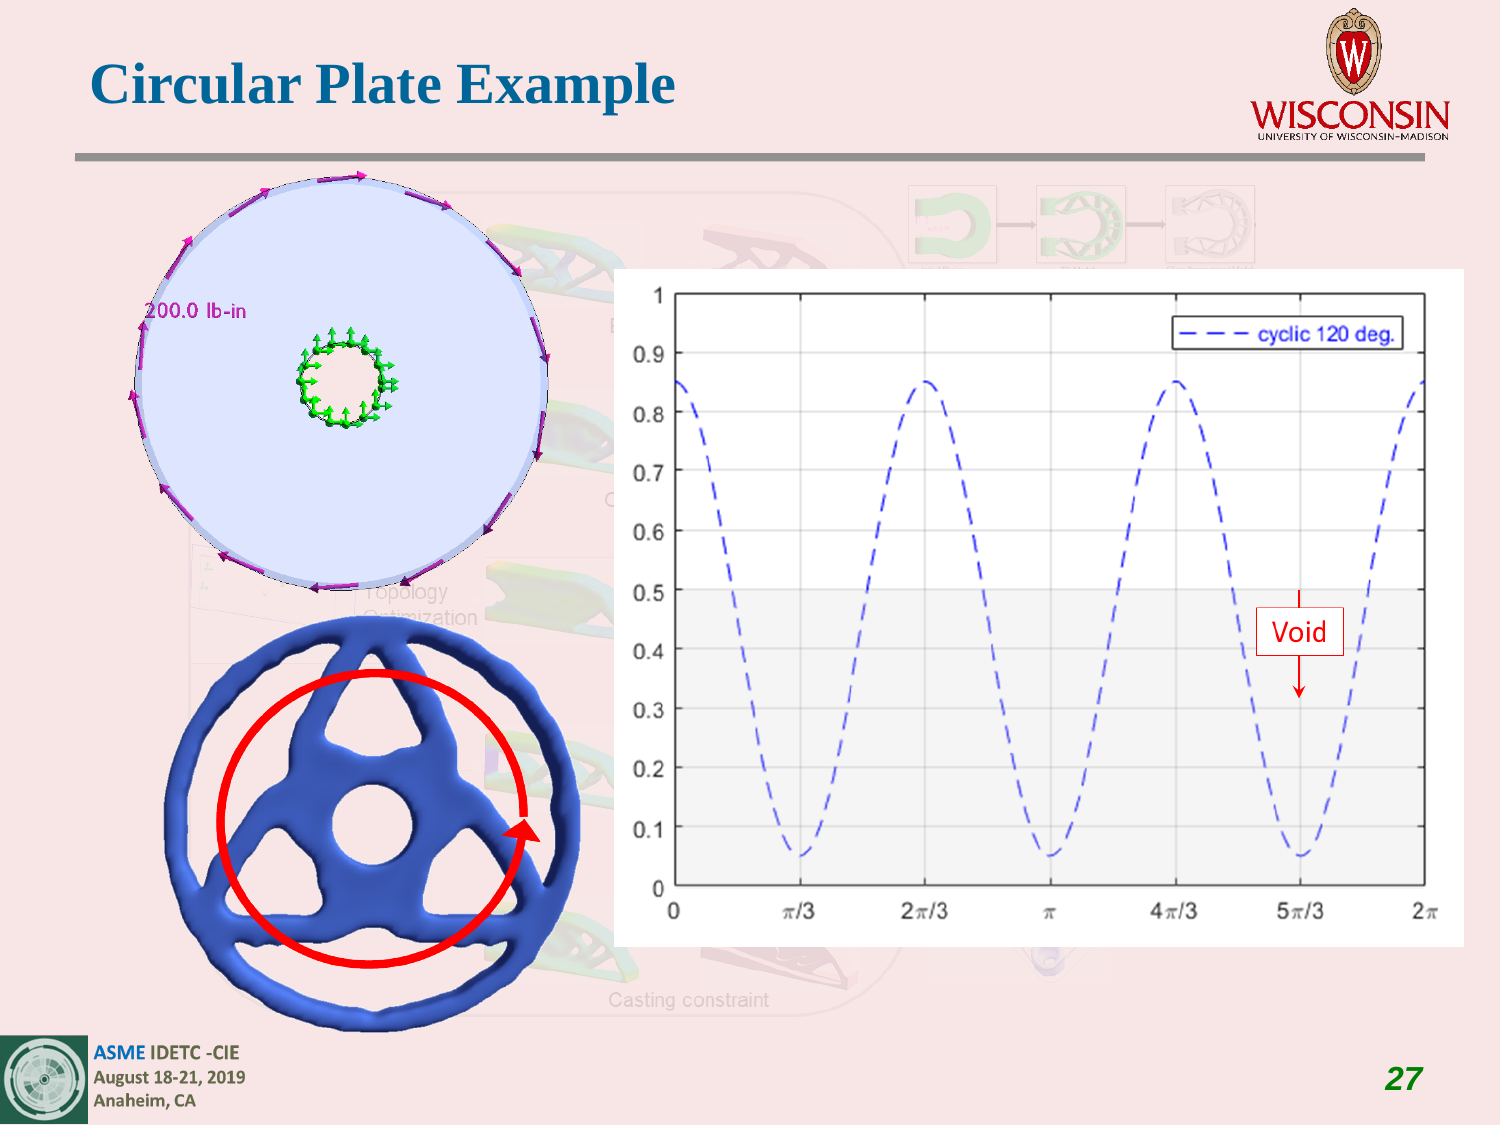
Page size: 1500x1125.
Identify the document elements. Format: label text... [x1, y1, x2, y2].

slide_number 27 [1349, 1049, 1438, 1088]
picture [0, 162, 588, 1124]
picture [1250, 8, 1450, 140]
picture [614, 269, 1465, 948]
text_box Circular Plate Example [74, 37, 1425, 120]
